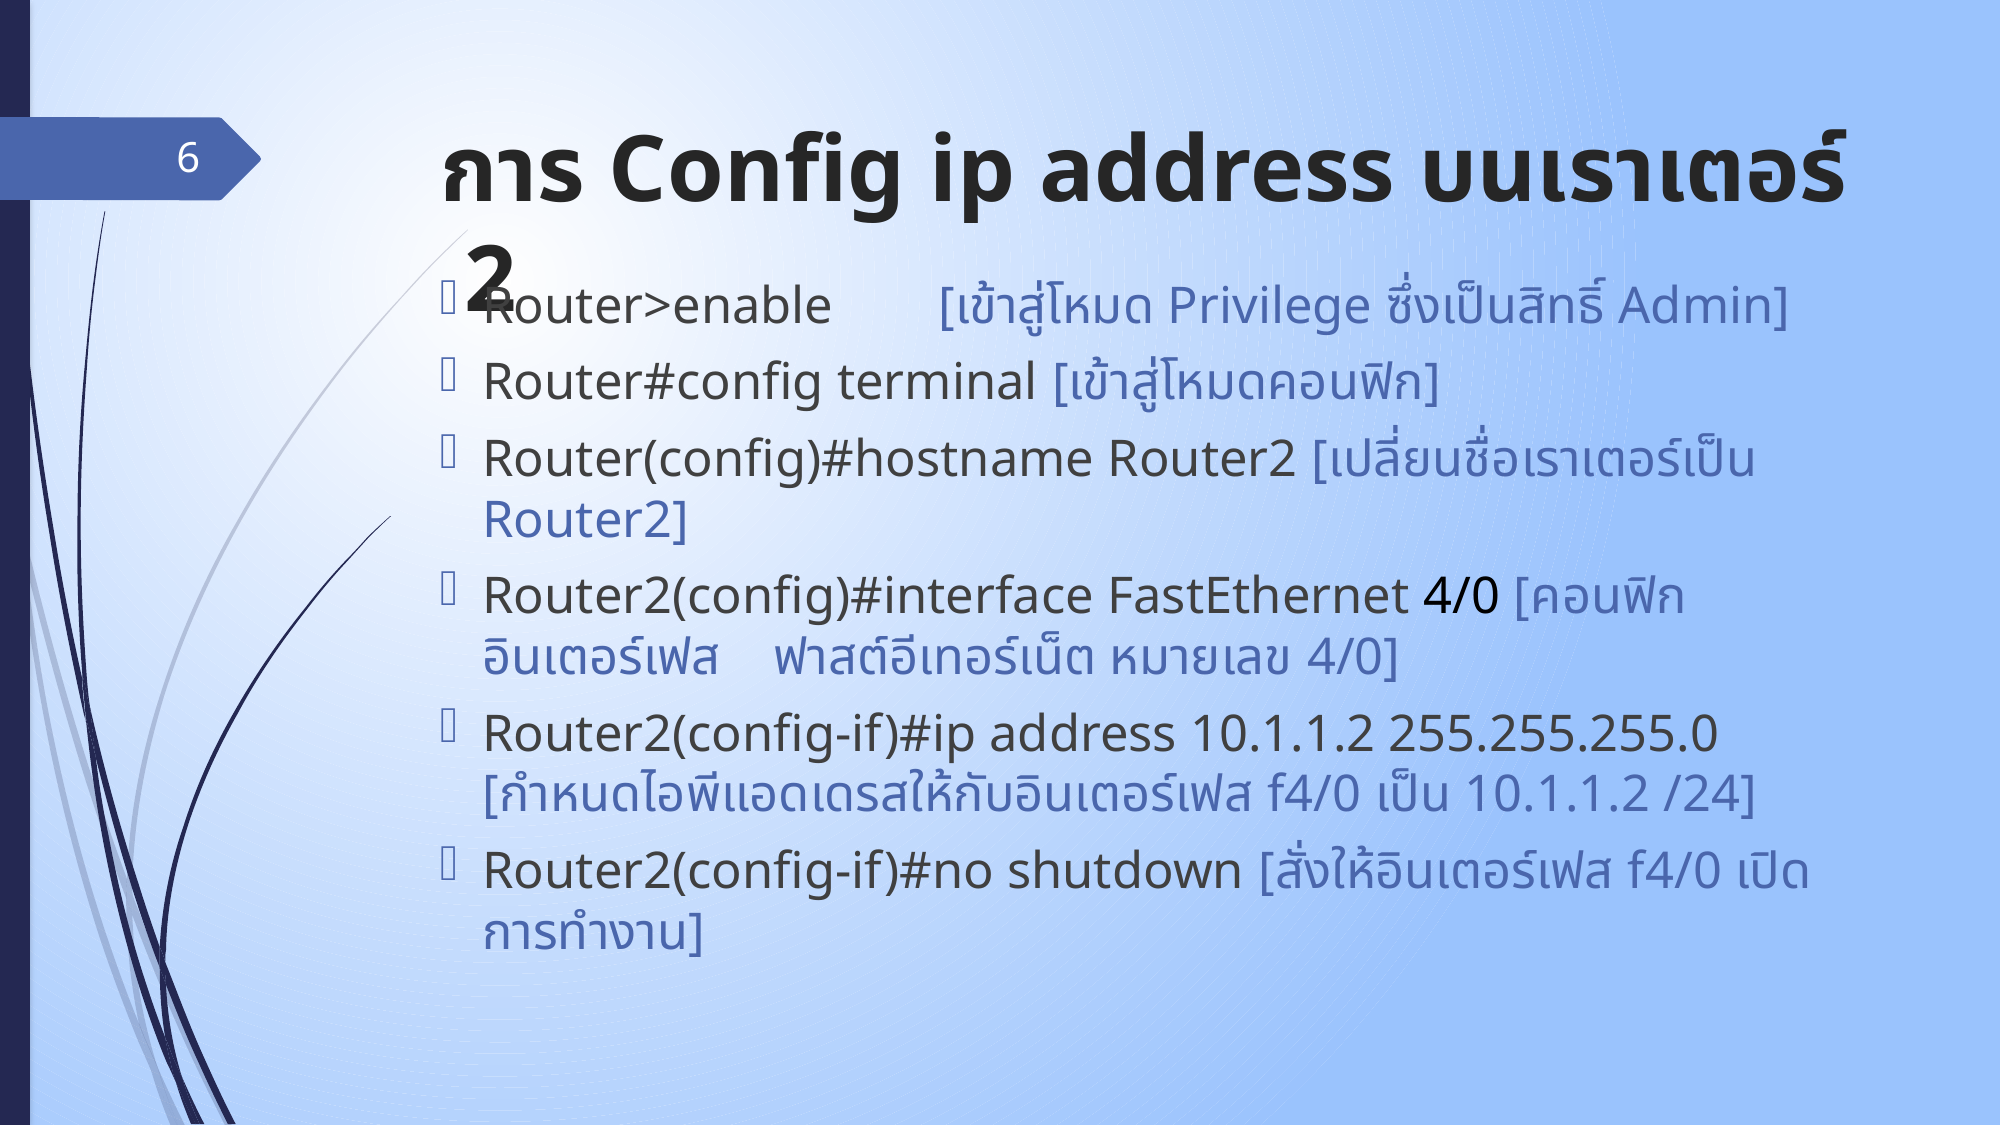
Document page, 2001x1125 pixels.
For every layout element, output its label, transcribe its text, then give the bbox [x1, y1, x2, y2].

slide_number 6 [87, 129, 216, 190]
title การ Config ip address บนเราเตอร์ 2 [425, 102, 1888, 264]
list Router>enable [เข้าสู่โหมด Privilege ซึ่งเป็นสิทธิ์ Admin] Router#config terminal [เข้าสู่โหมดคอนฟิก] Router(config)#hostname Router2 [เปลี่ยนชื่อเราเตอร์เป็น Router2] Router2(config)#interface FastEthernet 4/0 [คอนฟิกอินเตอร์เฟส ฟาสต์อีเทอร์เน็ต หมายเลข 4/0] Router2(config-if)#ip address 10.1.1.2 255.255.255.0 [กำหนดไอพีแอดเดรสให้กับอินเตอร์เฟส f4/0 เป็น 10.1.1.2 /24] Router2(config-if)#no shutdown [สั่งให้อินเตอร์เฟส f4/0 เปิดการทำงาน] [424, 264, 1888, 970]
